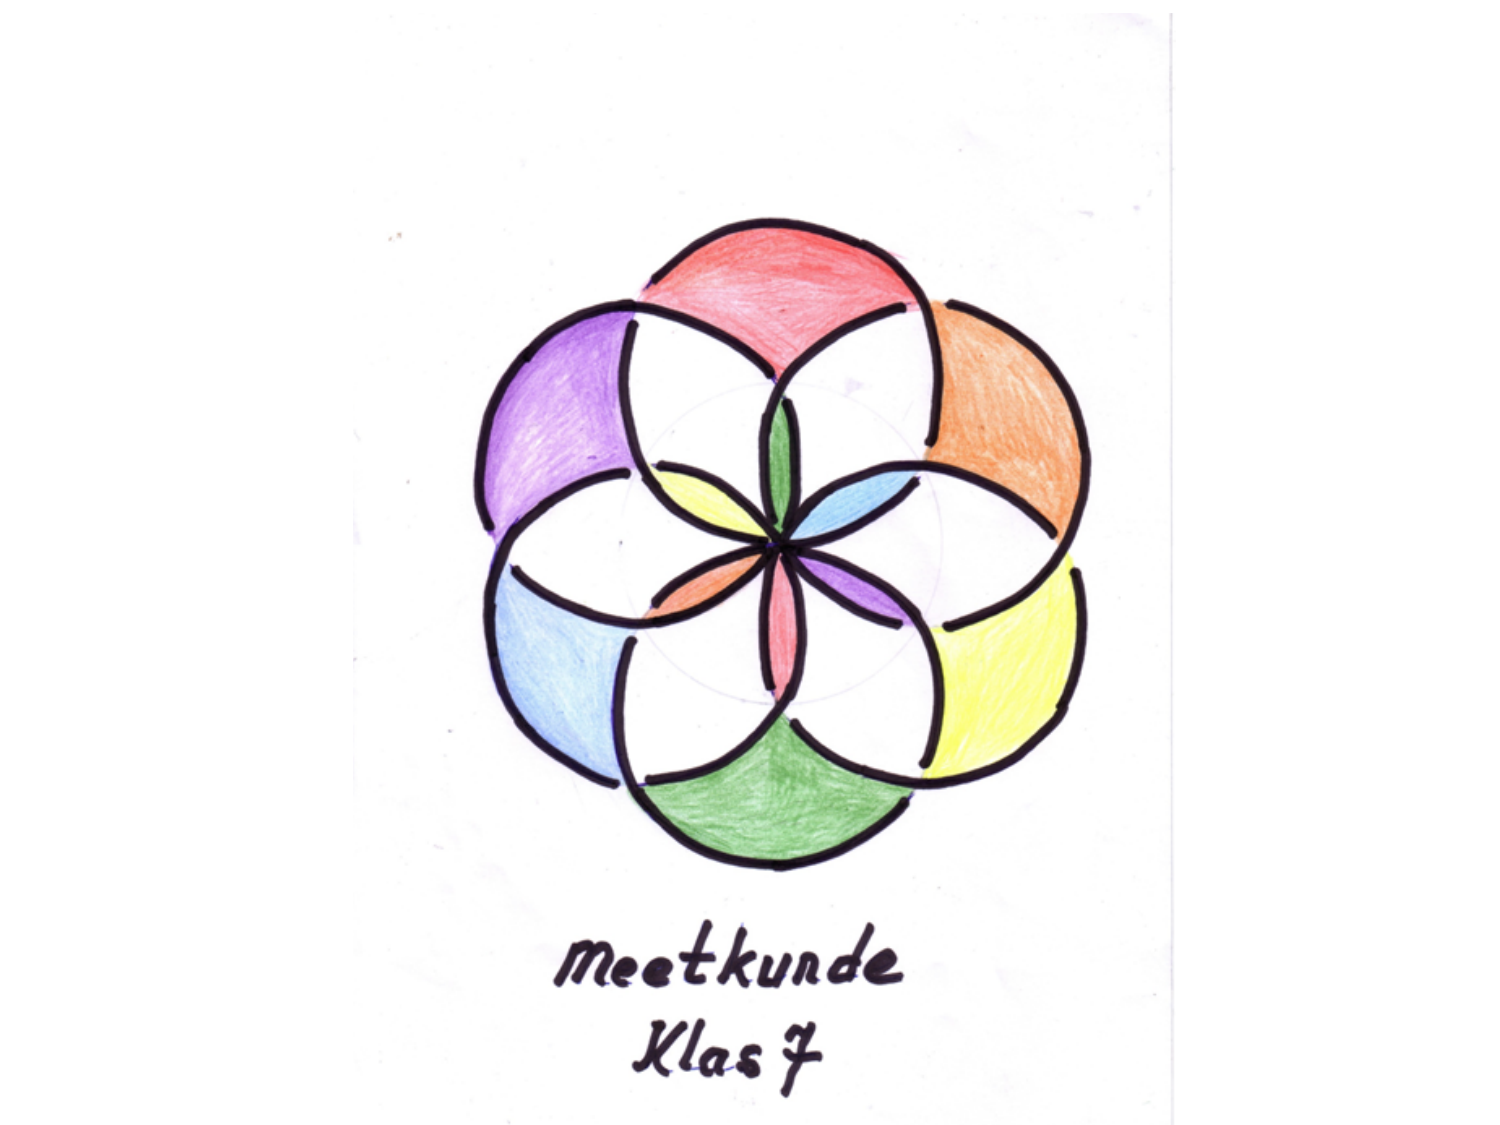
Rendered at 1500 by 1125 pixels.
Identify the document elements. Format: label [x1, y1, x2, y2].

picture [353, 13, 1176, 1125]
